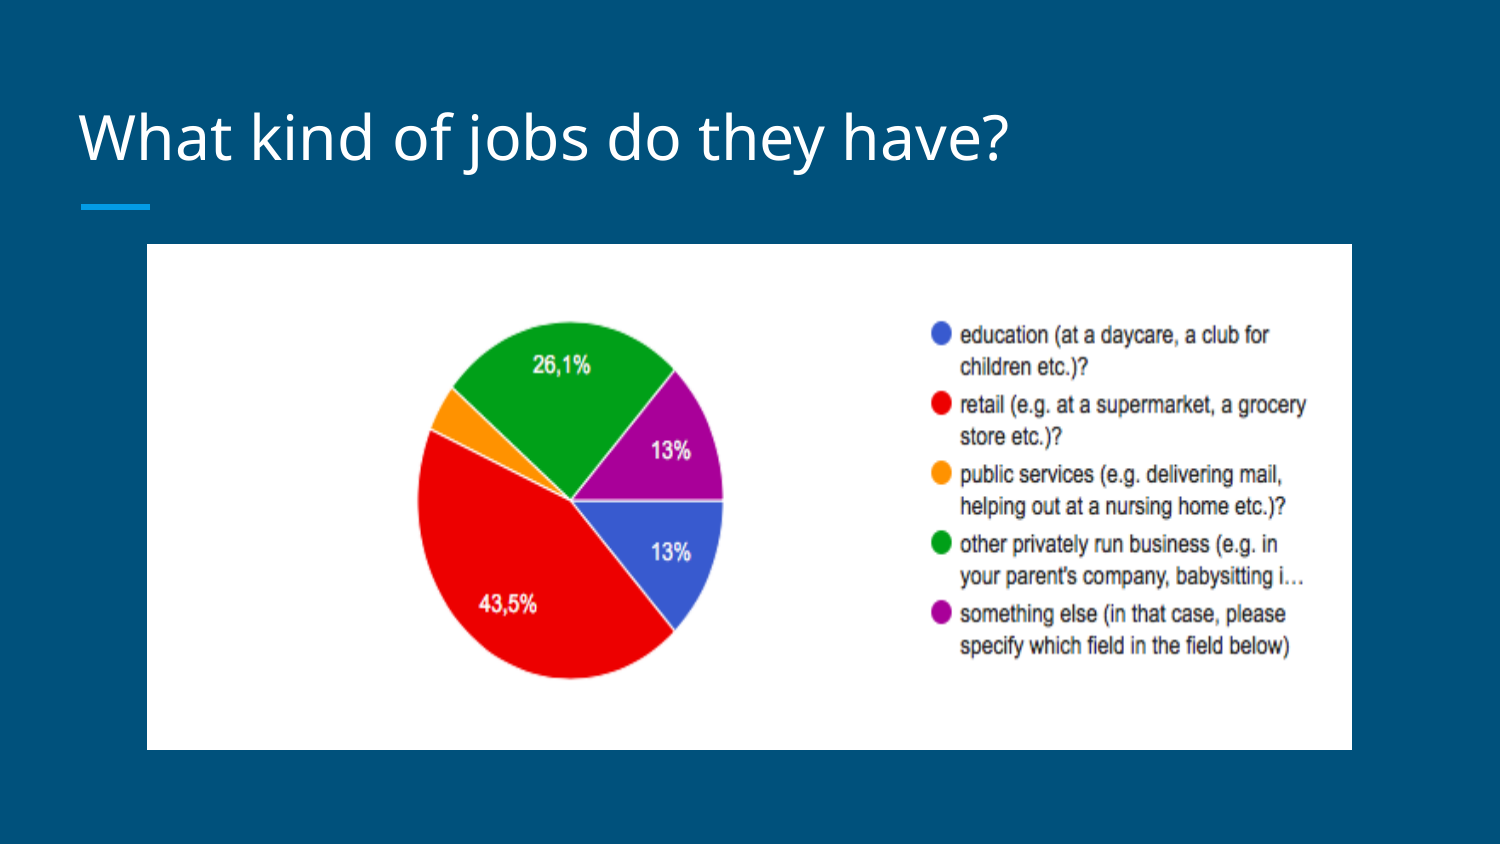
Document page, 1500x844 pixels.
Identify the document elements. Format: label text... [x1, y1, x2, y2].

picture [148, 245, 1351, 749]
title What kind of jobs do they have? [63, 75, 1437, 188]
